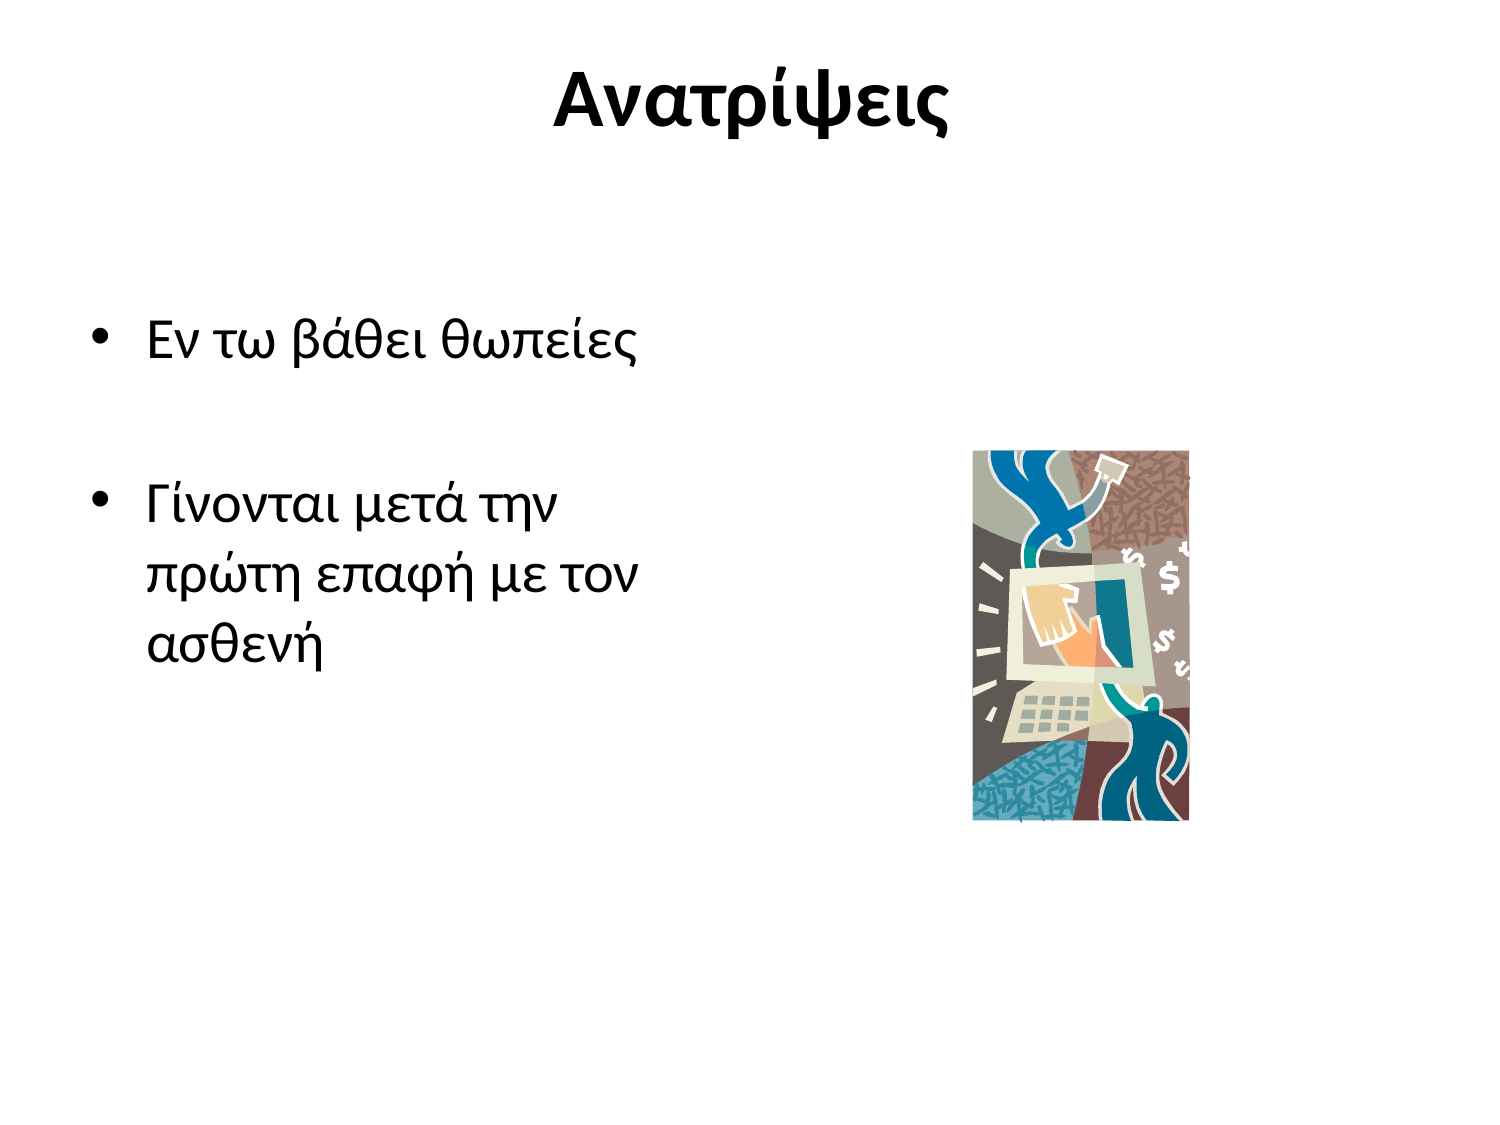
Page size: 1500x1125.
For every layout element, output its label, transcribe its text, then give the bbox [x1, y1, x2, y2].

picture [972, 445, 1196, 828]
list Εν τω βάθει θωπείες Γίνονται μετά την πρώτη επαφή με τον ασθενή [75, 292, 738, 1024]
title Ανατρίψεις [76, 19, 1427, 169]
